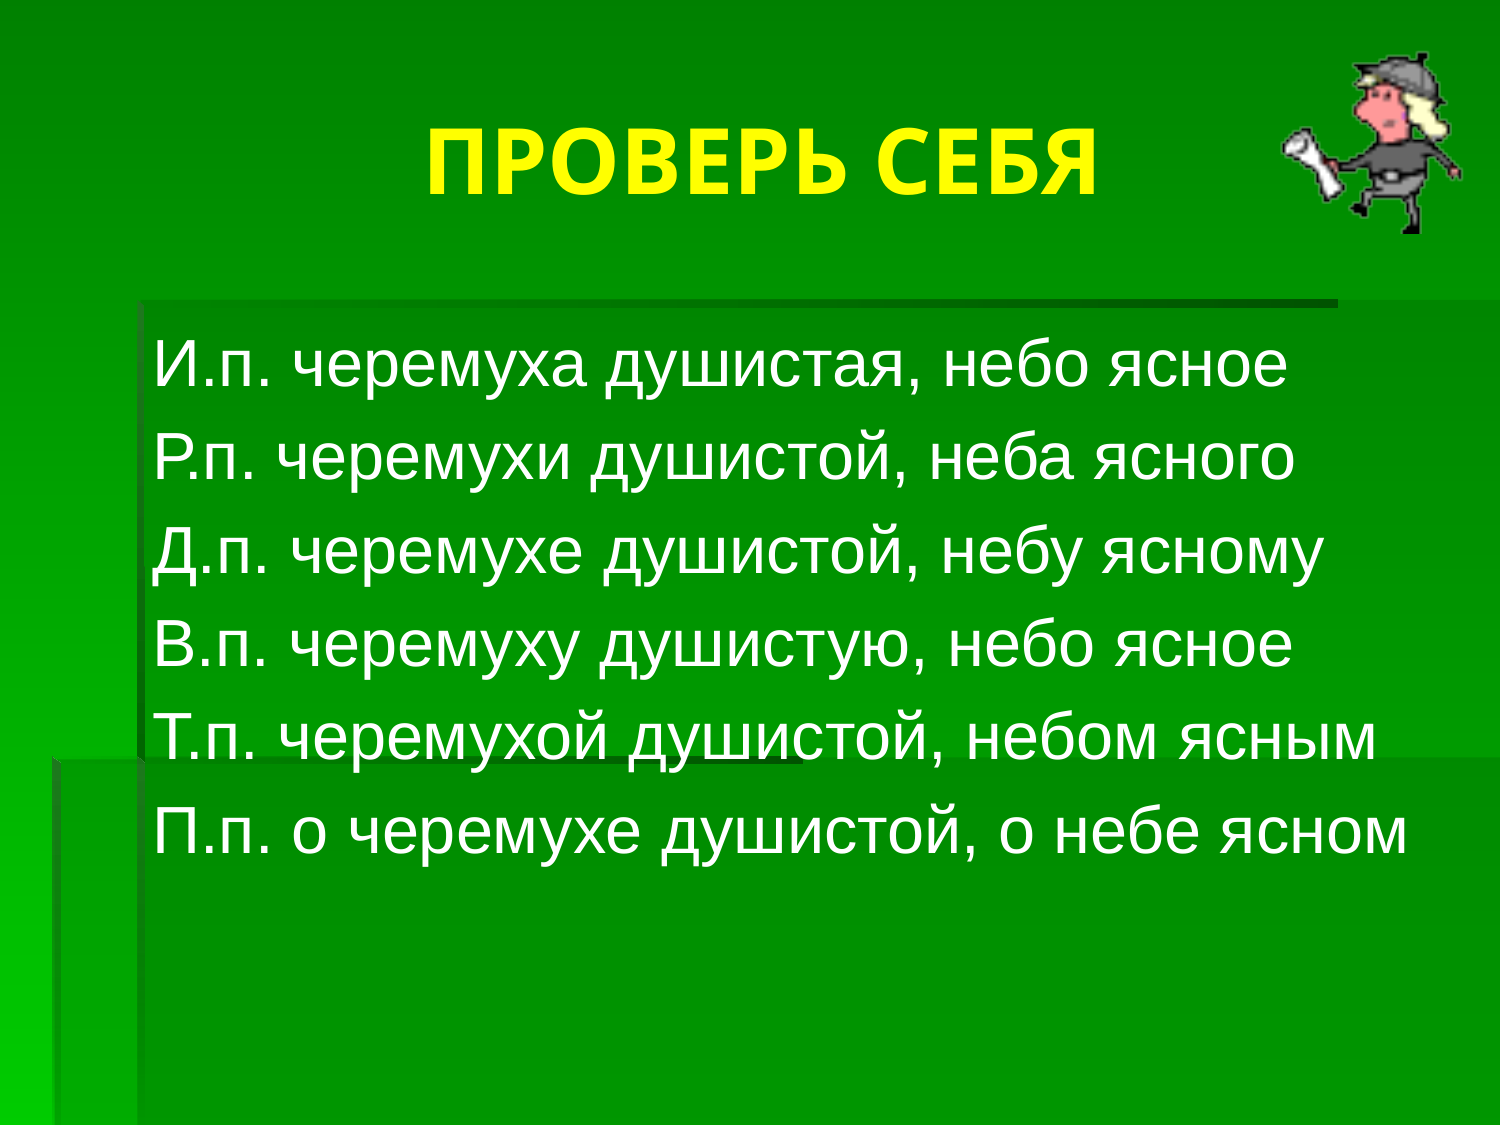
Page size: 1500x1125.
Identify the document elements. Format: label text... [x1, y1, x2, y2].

picture [1253, 46, 1467, 234]
list И.п. черемуха душистая, небо ясное Р.п. черемухи душистой, неба ясного Д.п. черемухе душистой, небу ясному В.п. черемуху душистую, небо ясное Т.п. черемухой душистой, небом ясным П.п. о черемухе душистой, о небе ясном [137, 312, 1452, 1001]
title ПРОВЕРЬ СЕБЯ [74, 39, 1451, 276]
